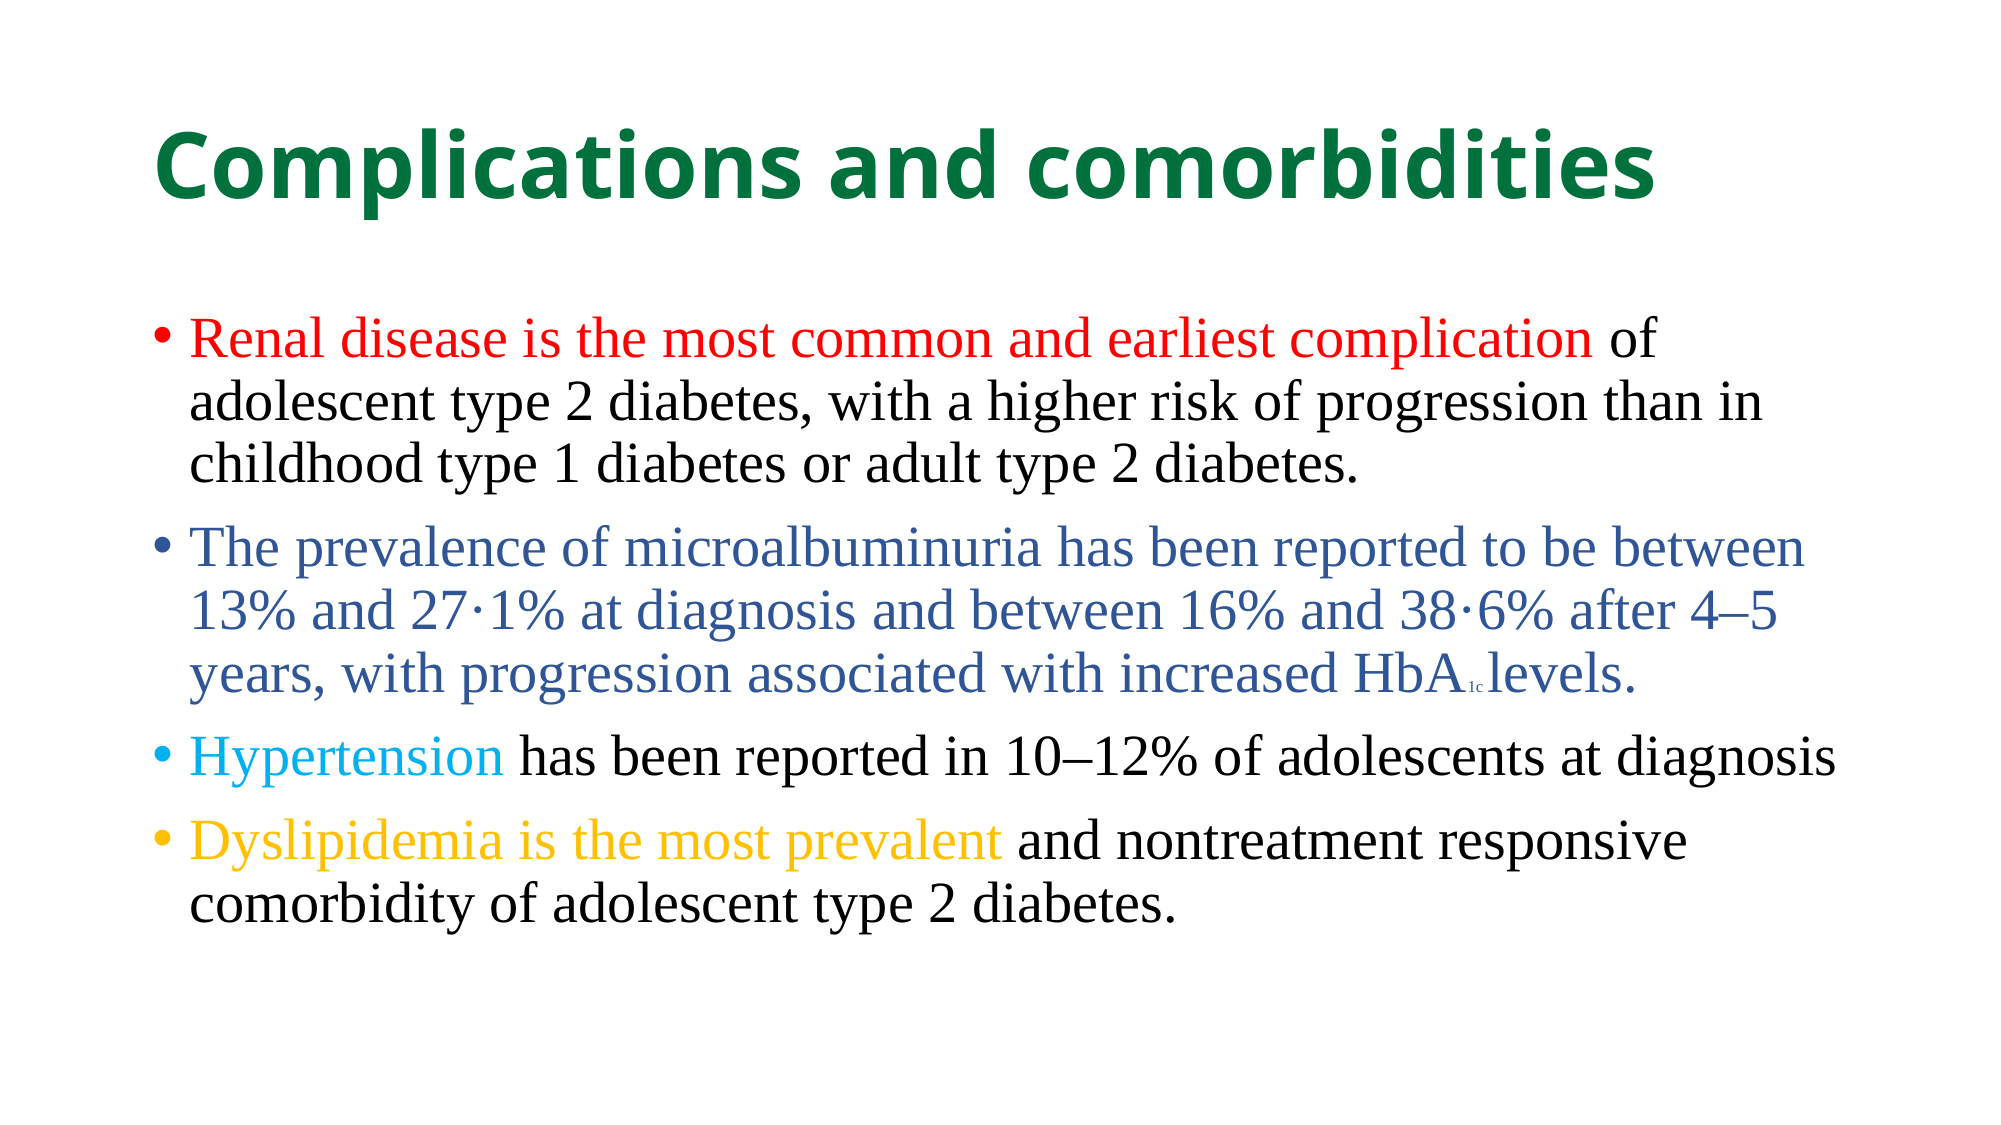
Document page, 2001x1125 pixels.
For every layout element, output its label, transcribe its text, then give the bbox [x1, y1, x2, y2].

title Complications and comorbidities [137, 59, 1863, 278]
list Renal disease is the most common and earliest complication of adolescent type 2 diabetes, with a higher risk of progression than in childhood type 1 diabetes or adult type 2 diabetes. The prevalence of microalbuminuria has been reported to be between 13% and 27·1% at diagnosis and between 16% and 38·6% after 4–5 years, with progression associated with increased HbA1c levels. Hypertension has been reported in 10–12% of adolescents at diagnosis Dyslipidemia is the most prevalent and nontreatment responsive comorbidity of adolescent type 2 diabetes. [137, 299, 1863, 1125]
